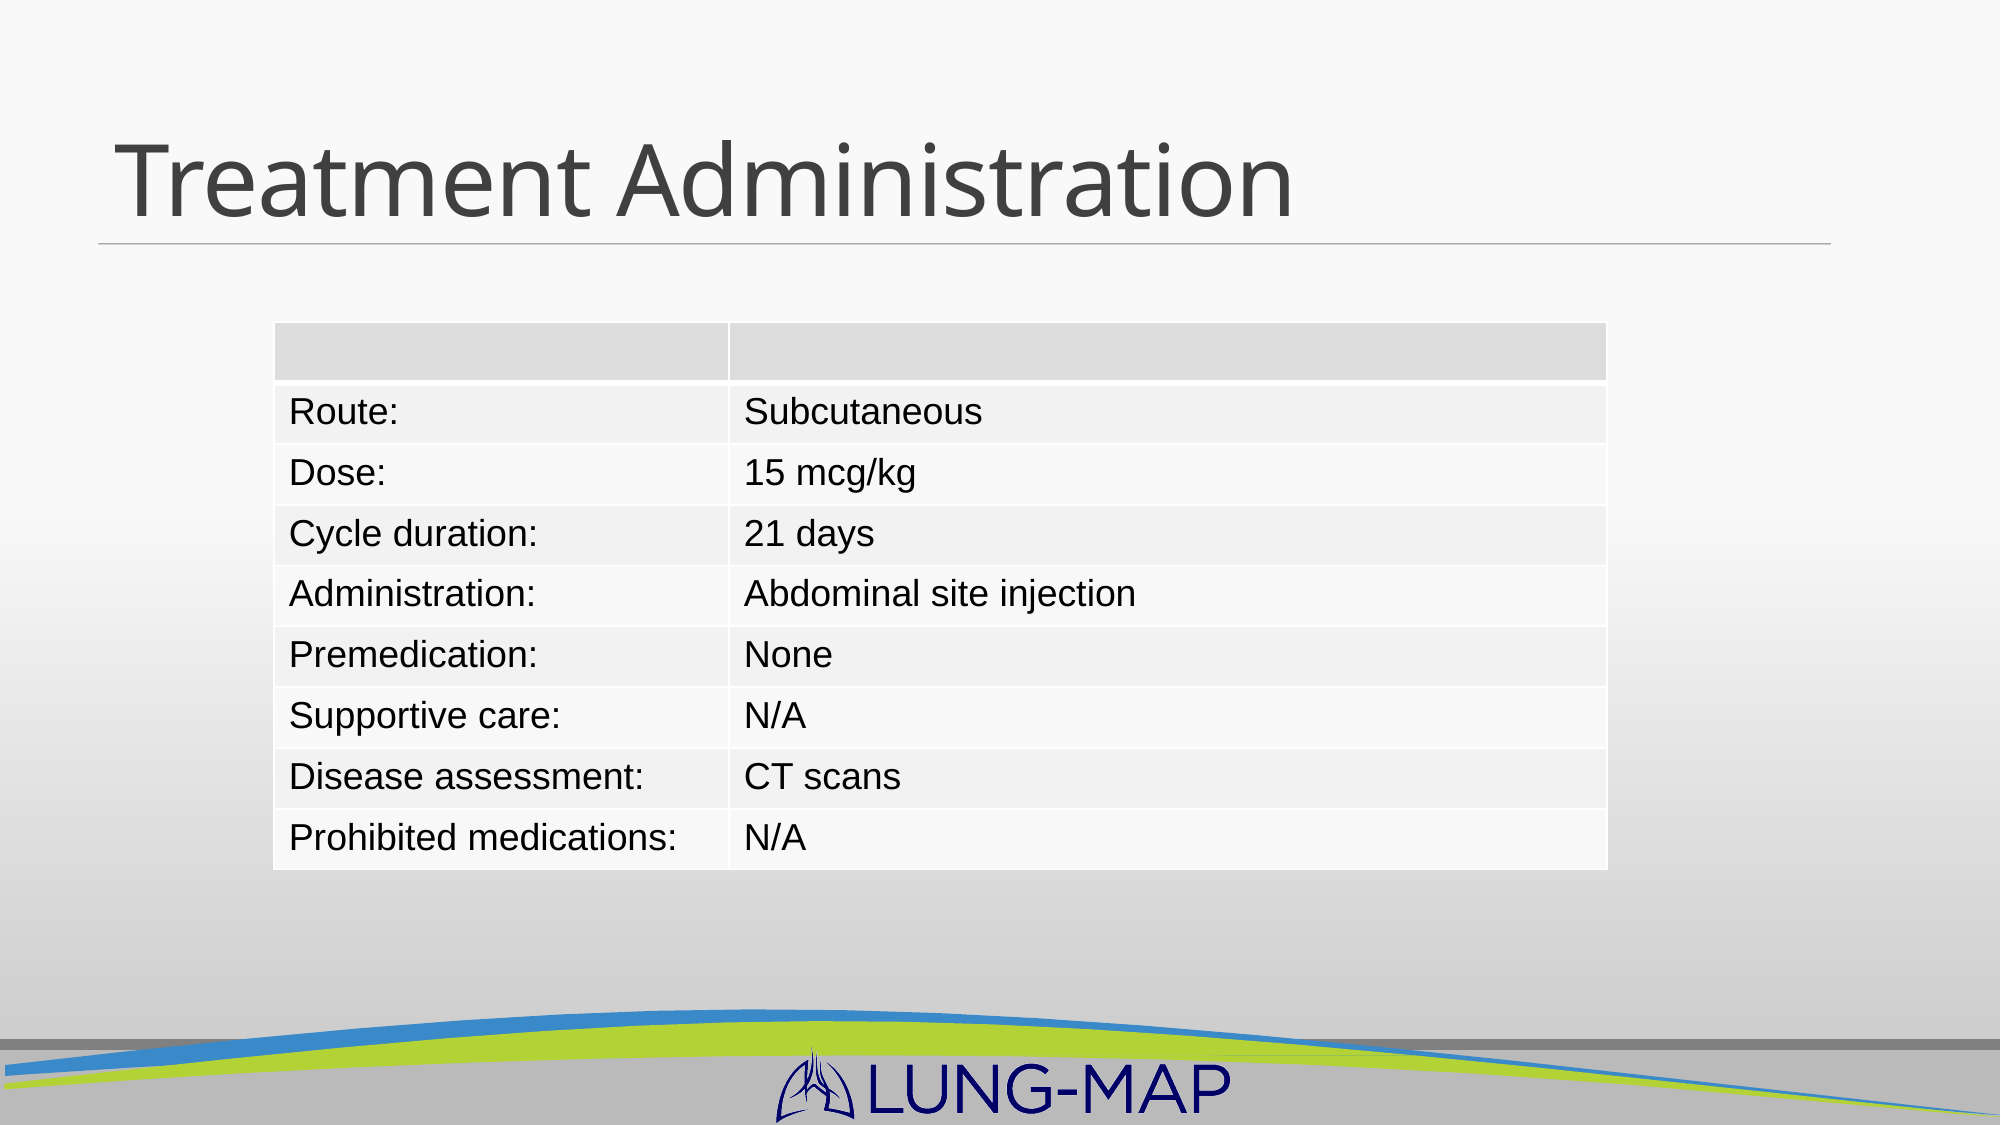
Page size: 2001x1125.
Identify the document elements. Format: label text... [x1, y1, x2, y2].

table_cell Abdominal site injection [730, 566, 1606, 625]
title Treatment Administration [99, 5, 1830, 245]
picture [578, 1041, 1422, 1125]
table_cell N/A [730, 810, 1606, 869]
table_cell Supportive care: [275, 688, 728, 747]
table_cell Subcutaneous [730, 386, 1606, 443]
table_cell Disease assessment: [275, 749, 728, 808]
table_cell 21 days [730, 506, 1606, 565]
table_cell N/A [730, 688, 1606, 747]
table_cell Route: [275, 386, 728, 443]
table_header [275, 323, 728, 380]
table_cell None [730, 627, 1606, 686]
table_cell 15 mcg/kg [730, 445, 1606, 504]
table_cell Premedication: [275, 627, 728, 686]
table_cell CT scans [730, 749, 1606, 808]
table_cell Prohibited medications: [275, 810, 728, 869]
table_header [730, 323, 1606, 380]
table_cell Cycle duration: [275, 506, 728, 565]
table_cell Administration: [275, 566, 728, 625]
table_cell Dose: [275, 445, 728, 504]
